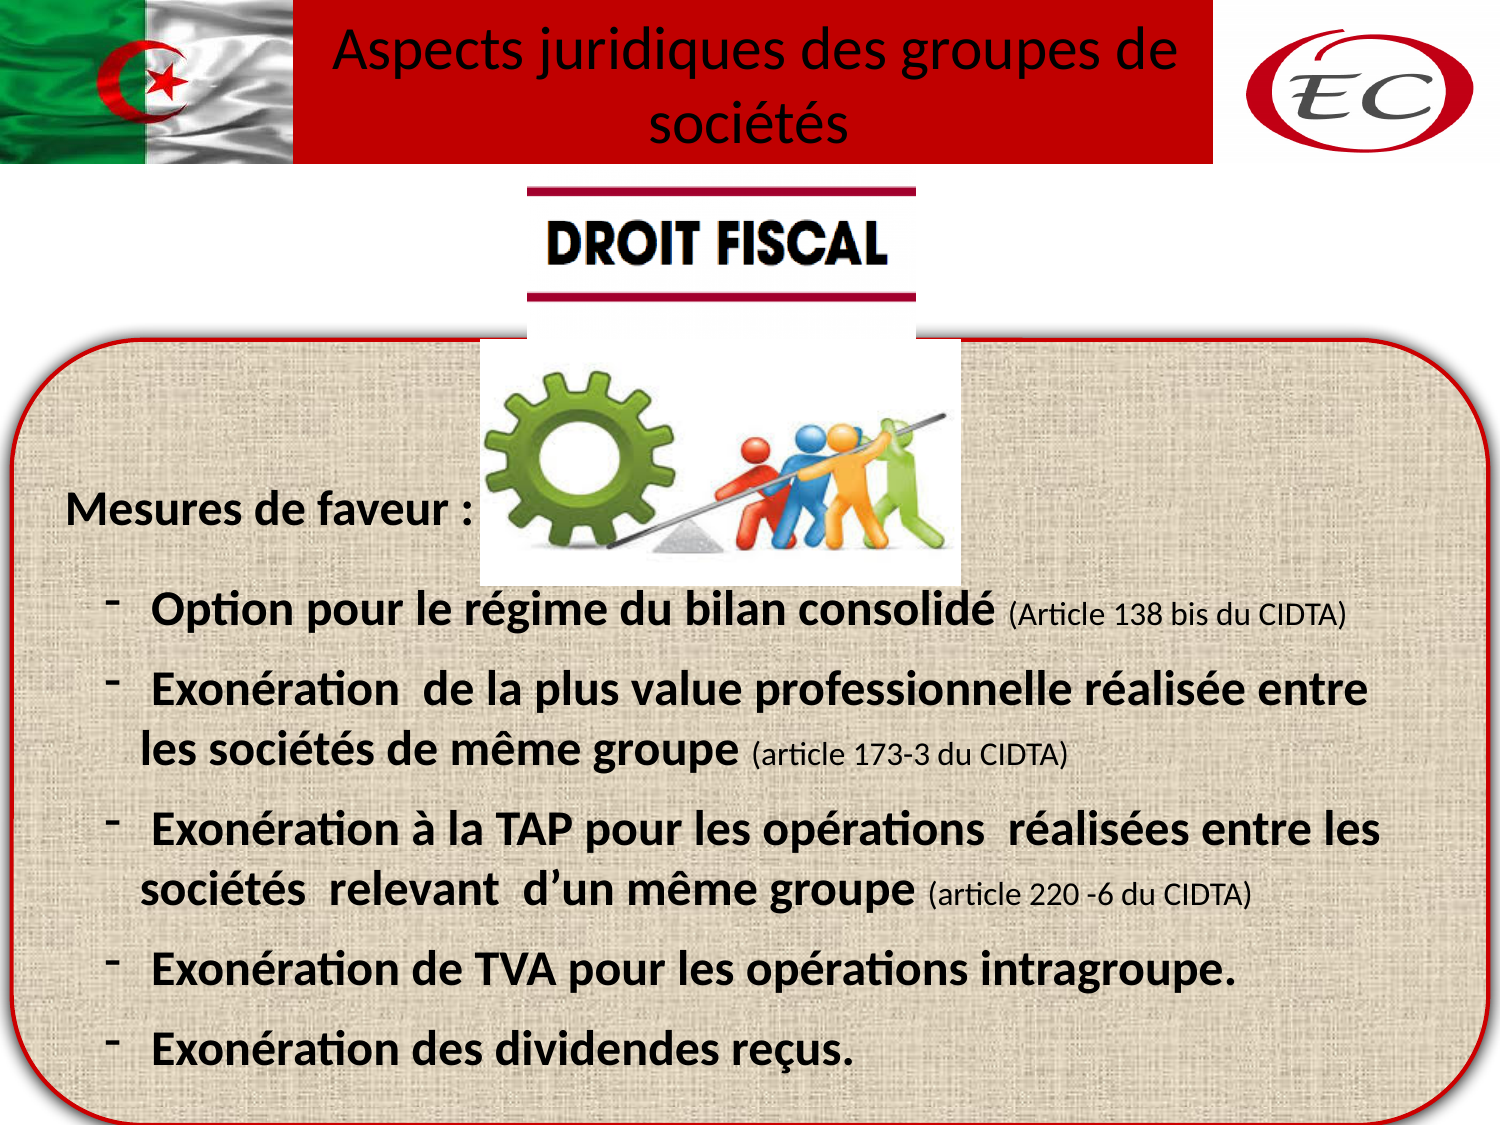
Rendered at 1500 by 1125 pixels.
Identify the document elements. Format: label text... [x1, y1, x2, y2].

picture [1213, 0, 1500, 165]
text_box Aspects juridiques des groupes de sociétés [295, 0, 1211, 164]
text_box Mesures de faveur : Option pour le régime du bilan consolidé (Article 138 bis du CIDTA) Exonération de la plus value professionnelle réalisée entre les sociétés de même groupe (article 173-3 du CIDTA) Exonération à la TAP pour les opérations réalisées entre les sociétés relevant d’un même groupe (article 220 -6 du CIDTA) Exonération de TVA pour les opérations intragroupe. Exonération des dividendes reçus. [9, 337, 1491, 1125]
picture [480, 163, 962, 587]
picture [0, 0, 294, 165]
